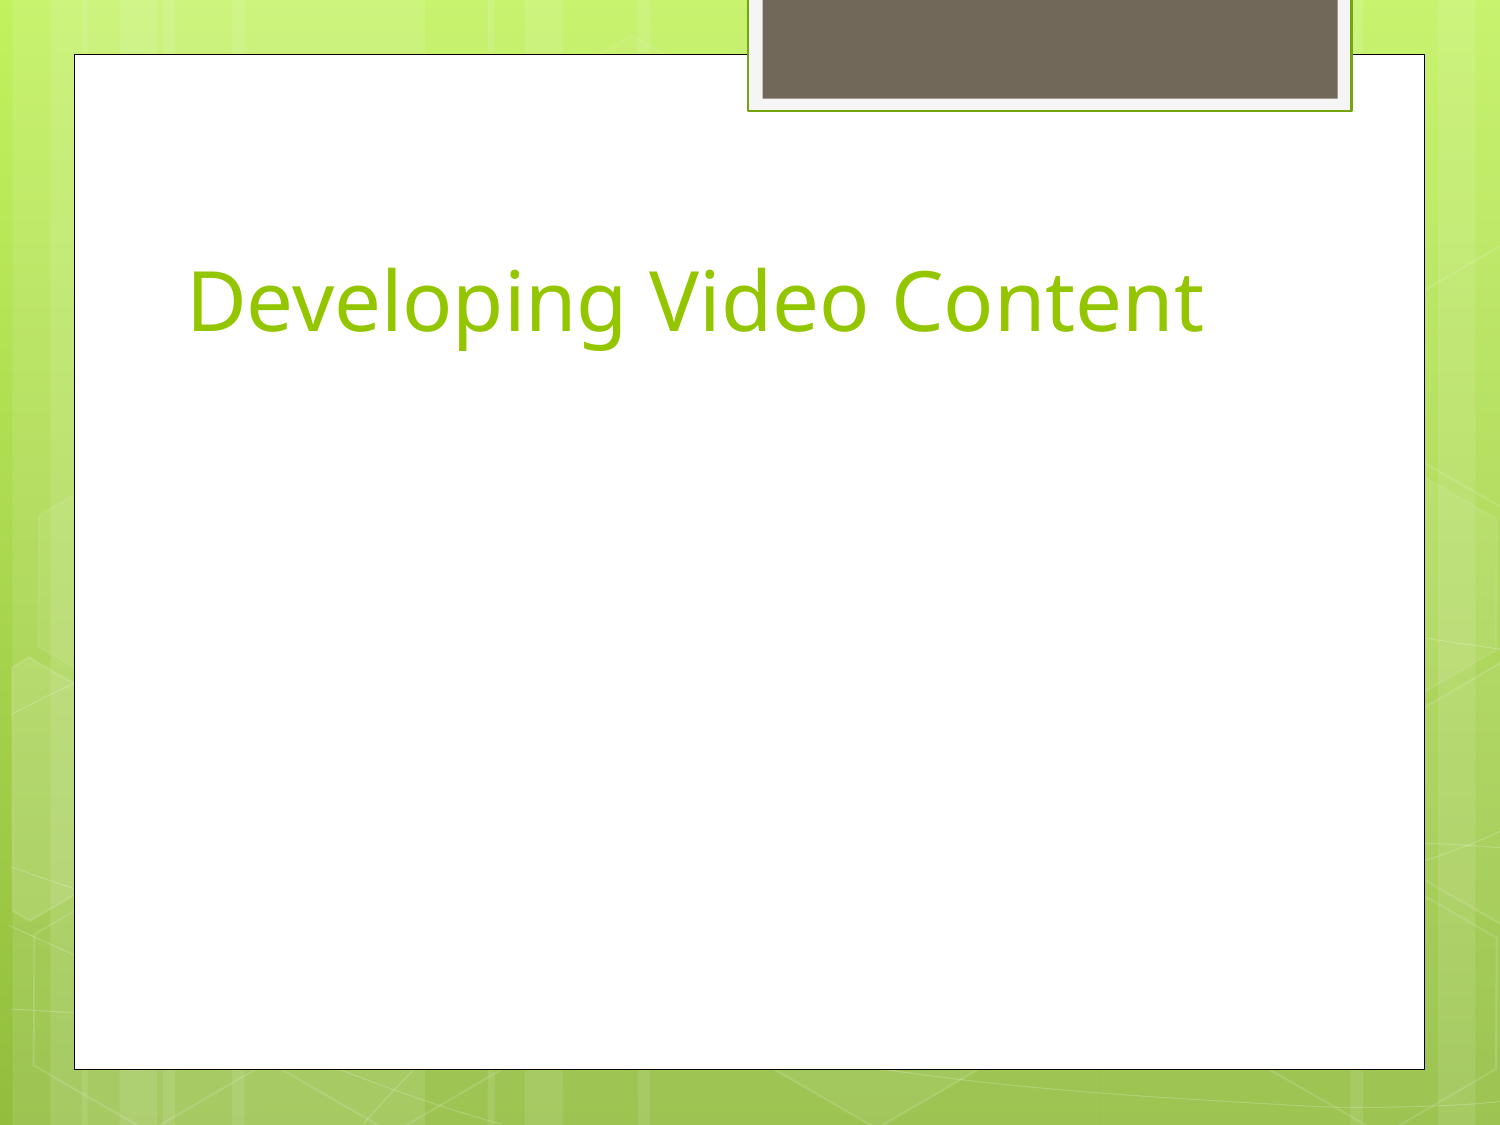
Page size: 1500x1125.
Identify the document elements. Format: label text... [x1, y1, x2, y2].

title Developing Video Content [171, 168, 1324, 357]
